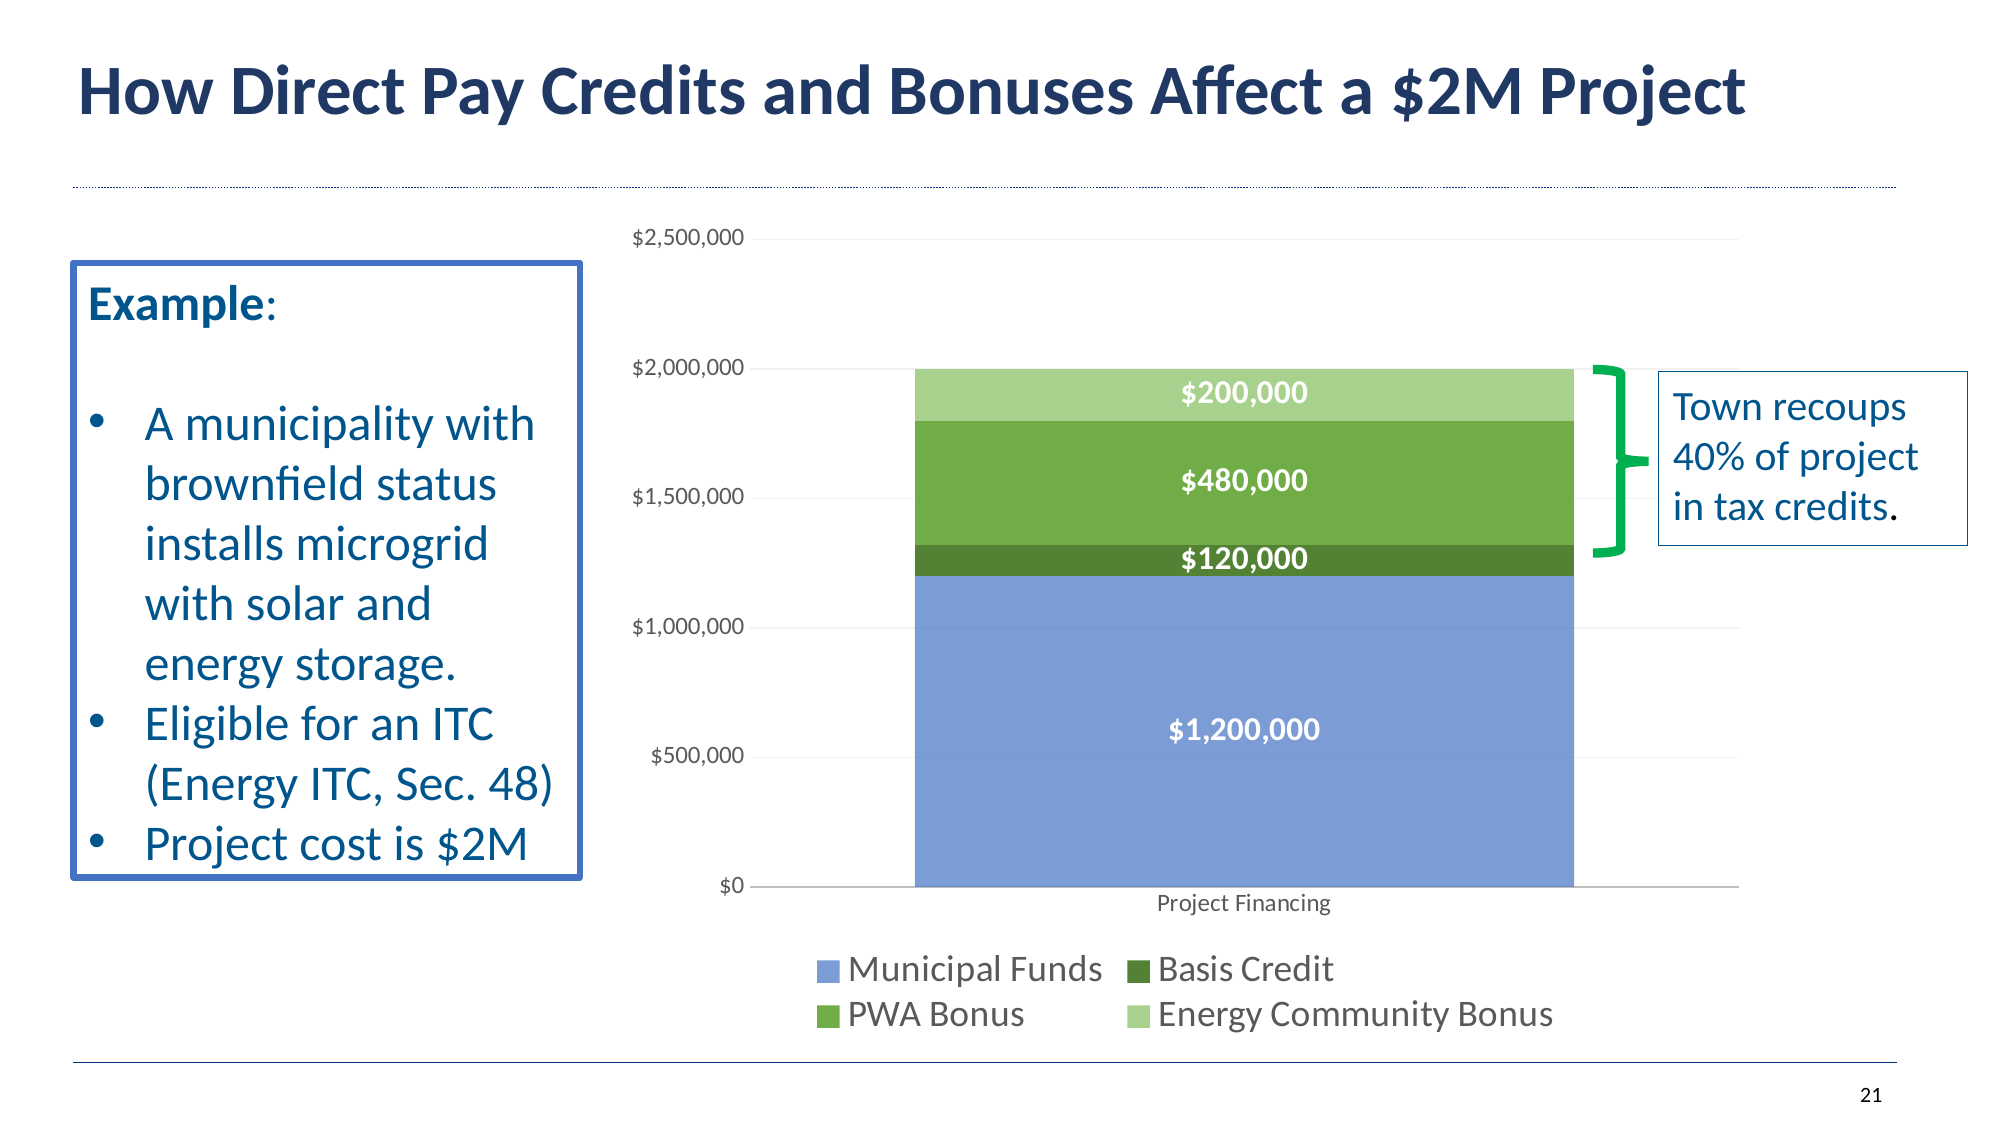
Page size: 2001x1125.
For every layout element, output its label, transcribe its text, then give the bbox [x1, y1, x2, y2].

text_box Town recoups 40% of project in tax credits. [1763, 371, 1968, 546]
text_box How Direct Pay Credits and Bonuses Affect a $2M Project [78, 53, 1847, 131]
text_box Example: A municipality with brownfield status installs microgrid with solar and energy storage. Eligible for an ITC (Energy ITC, Sec. 48) Project cost is $2M [73, 262, 580, 878]
chart [608, 210, 1763, 1044]
